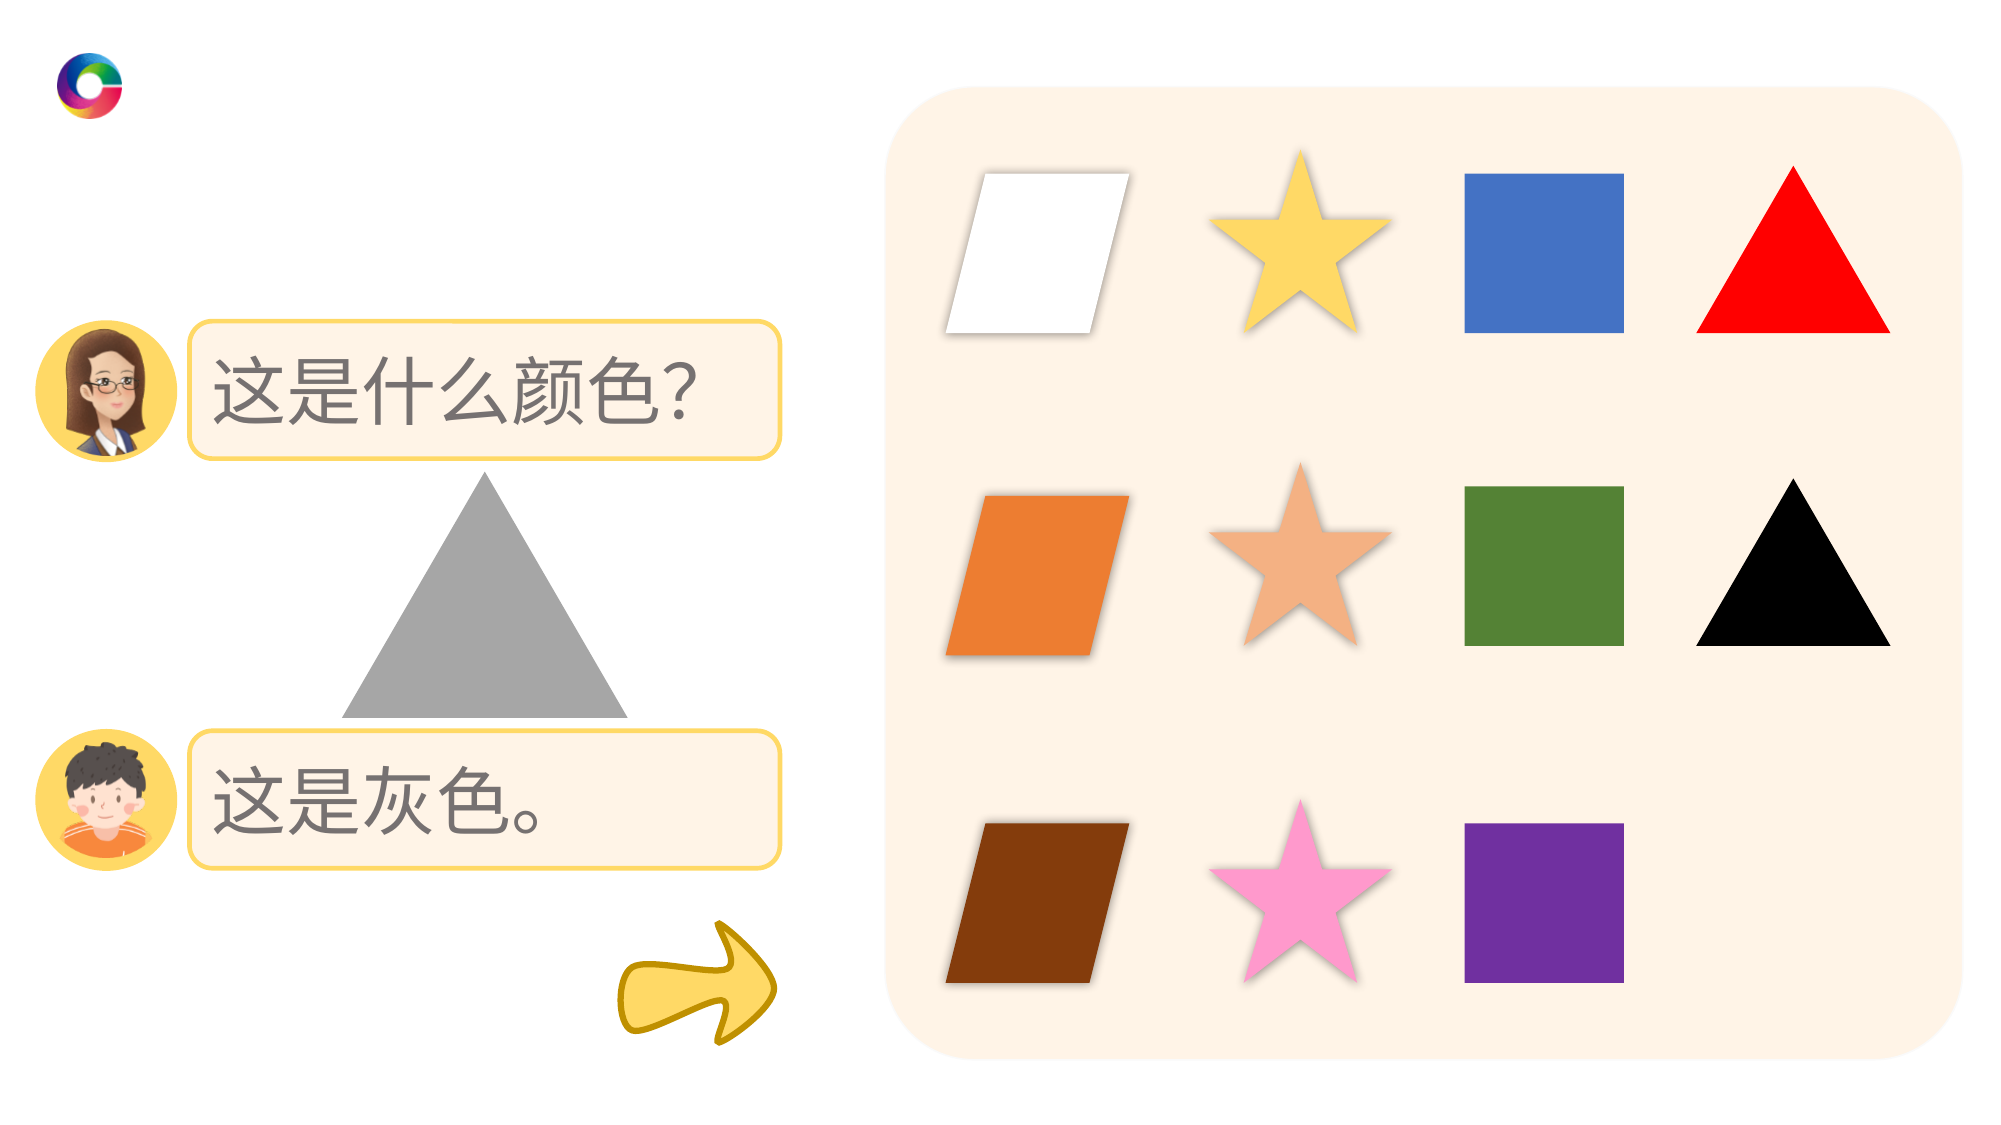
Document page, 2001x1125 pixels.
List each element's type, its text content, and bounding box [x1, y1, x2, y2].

text_box [1463, 173, 1625, 334]
text_box [1694, 163, 1893, 335]
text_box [35, 727, 178, 871]
text_box [1694, 476, 1893, 647]
text_box [1205, 795, 1396, 986]
text_box [619, 922, 776, 1044]
text_box [1205, 458, 1396, 649]
text_box [1463, 485, 1625, 647]
text_box [944, 822, 1131, 984]
text_box [944, 494, 1131, 657]
text_box 这是灰色。 [188, 729, 781, 870]
picture [57, 53, 122, 119]
text_box 这是什么颜色？ [188, 320, 781, 460]
text_box [1205, 145, 1396, 336]
text_box [1463, 822, 1625, 984]
text_box [944, 172, 1131, 335]
text_box [340, 469, 630, 719]
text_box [35, 316, 178, 463]
